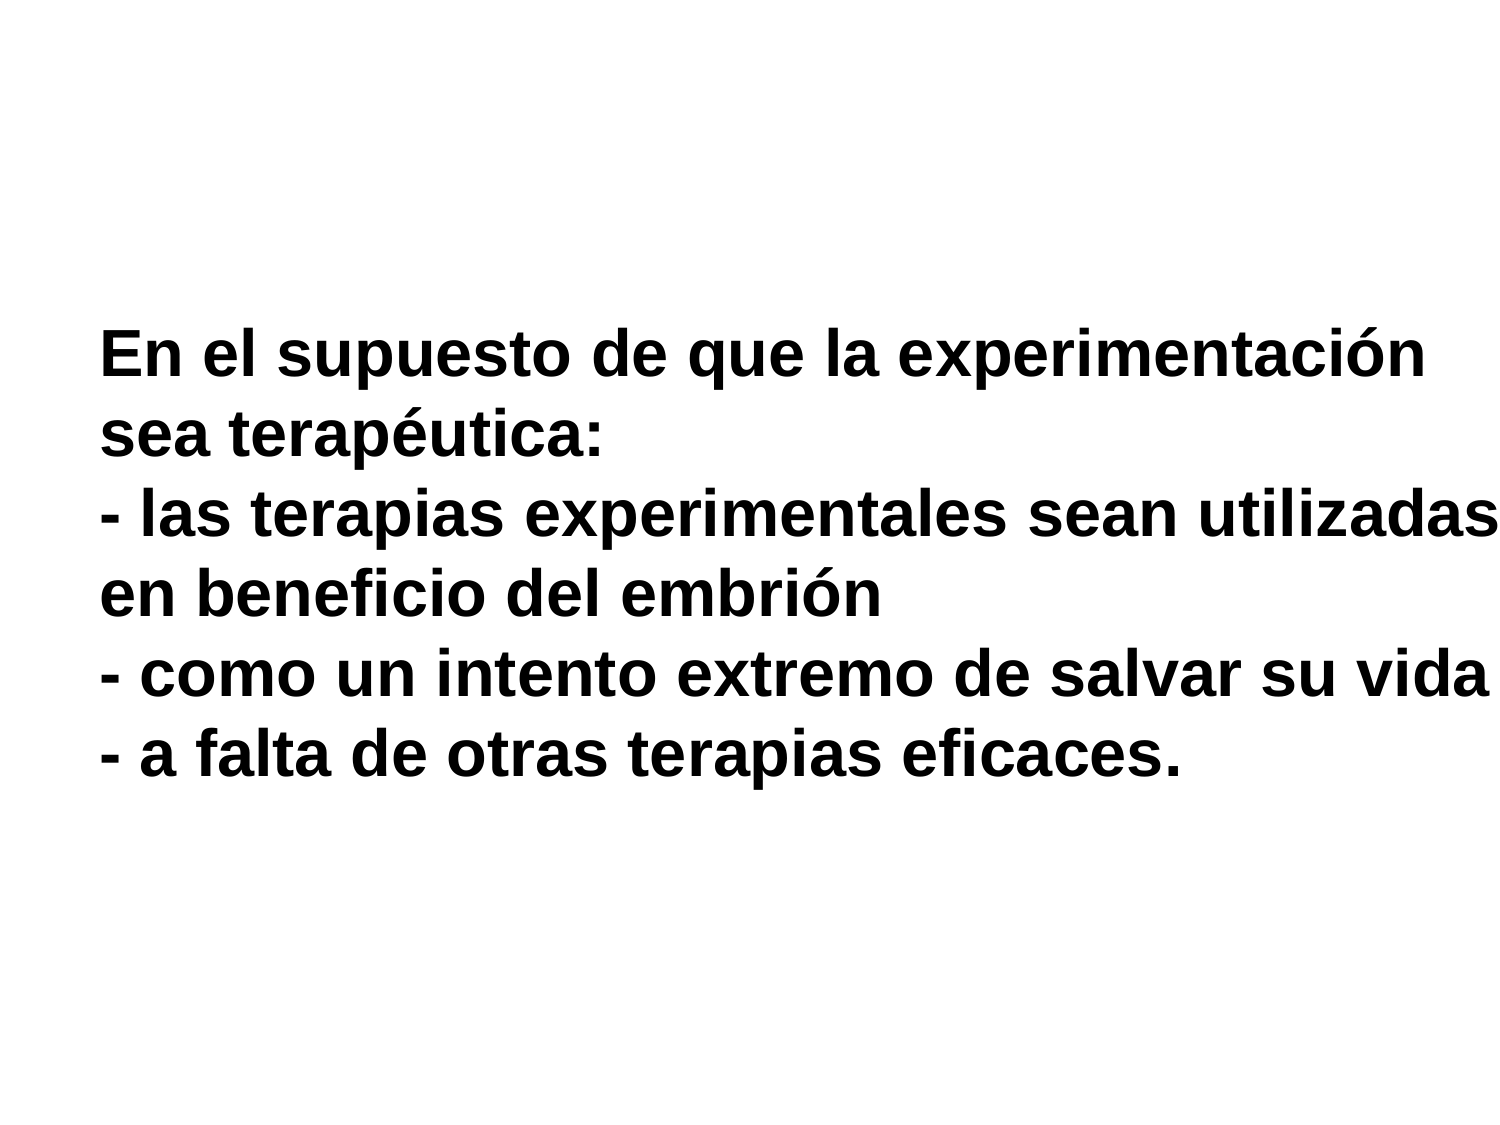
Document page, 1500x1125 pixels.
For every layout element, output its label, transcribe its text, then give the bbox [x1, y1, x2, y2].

text_box En el supuesto de que la experimentación sea terapéutica: - las terapias experimentales sean utilizadas en beneficio del embrión - como un intento extremo de salvar su vida - a falta de otras terapias eficaces. [84, 302, 1500, 798]
